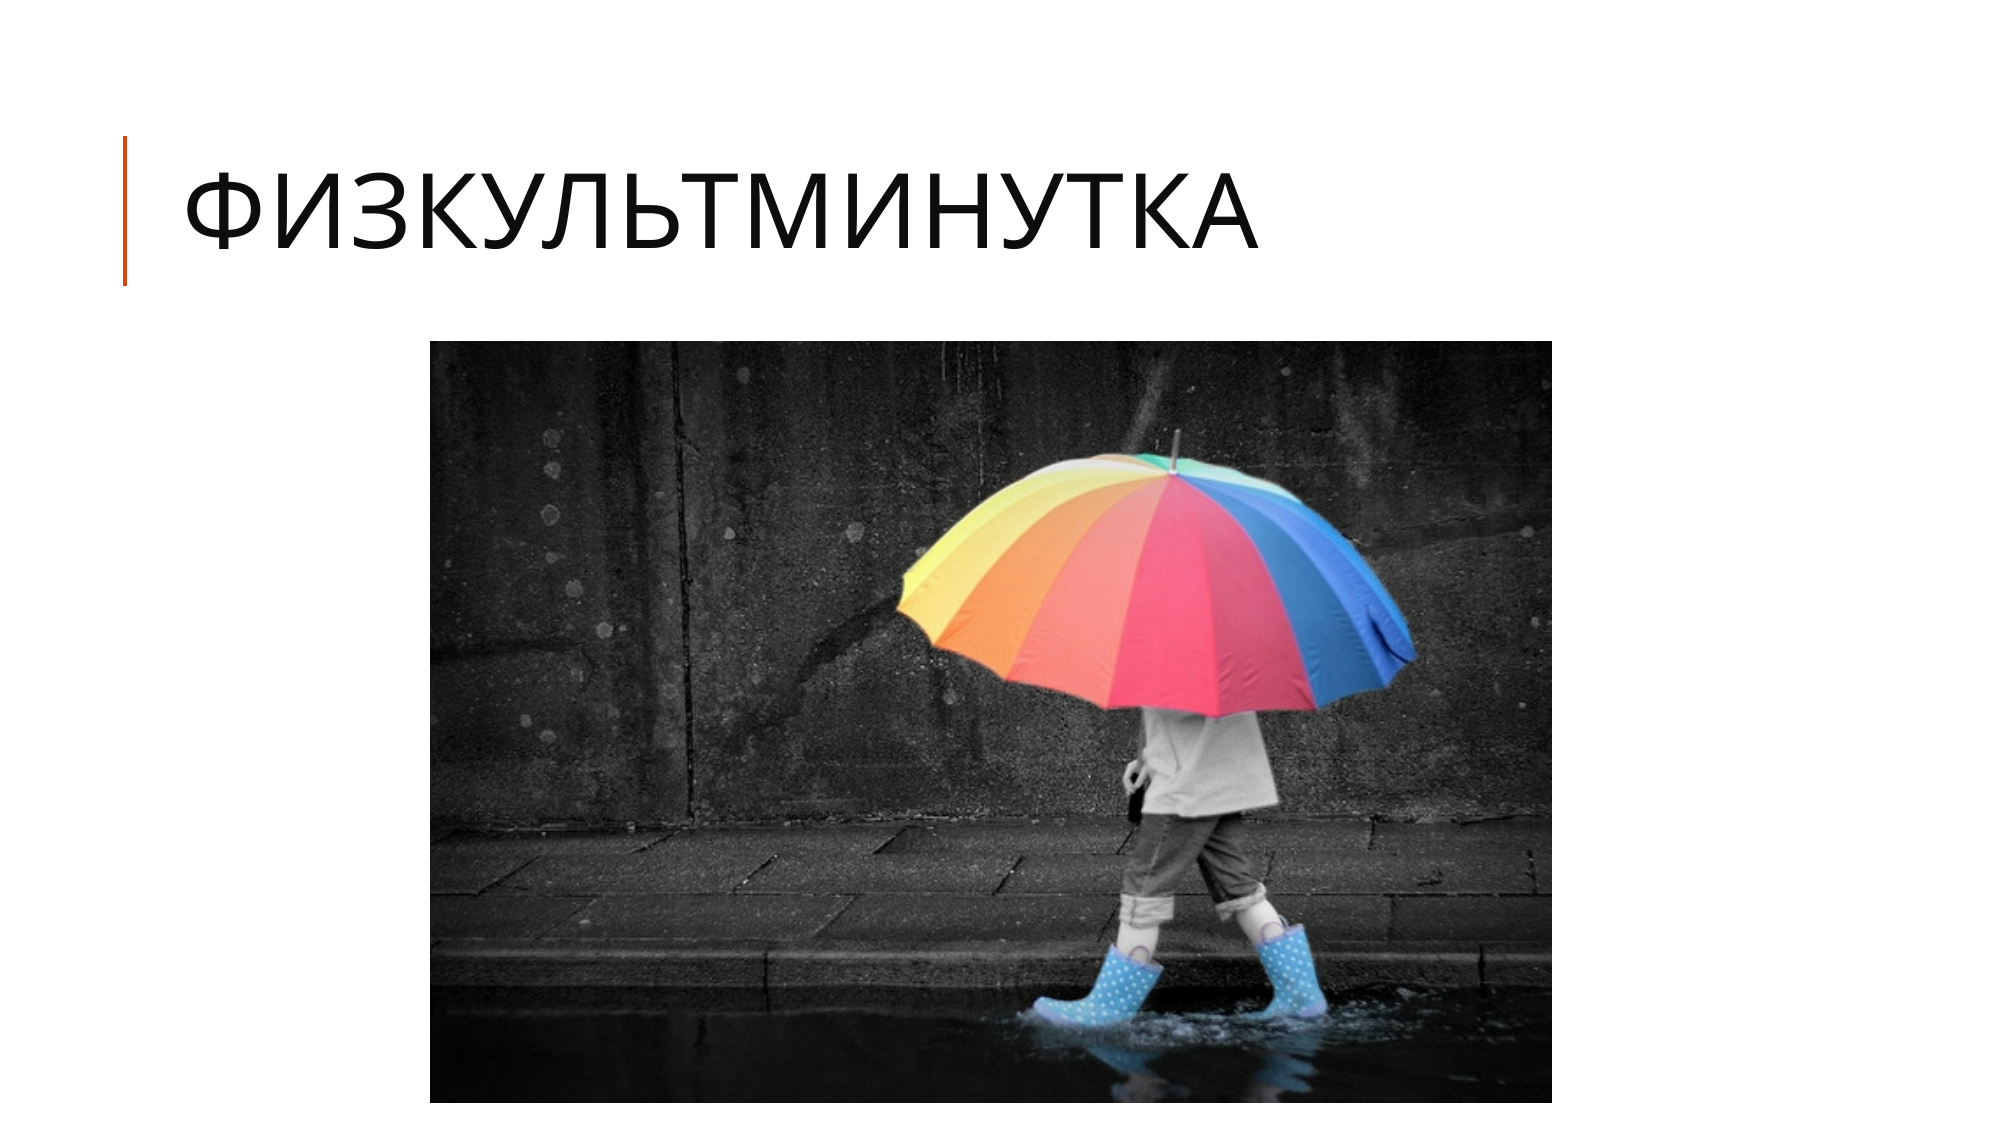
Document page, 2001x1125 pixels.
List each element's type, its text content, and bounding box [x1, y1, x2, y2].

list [429, 341, 1552, 1103]
title физкультминутка [168, 96, 1763, 342]
